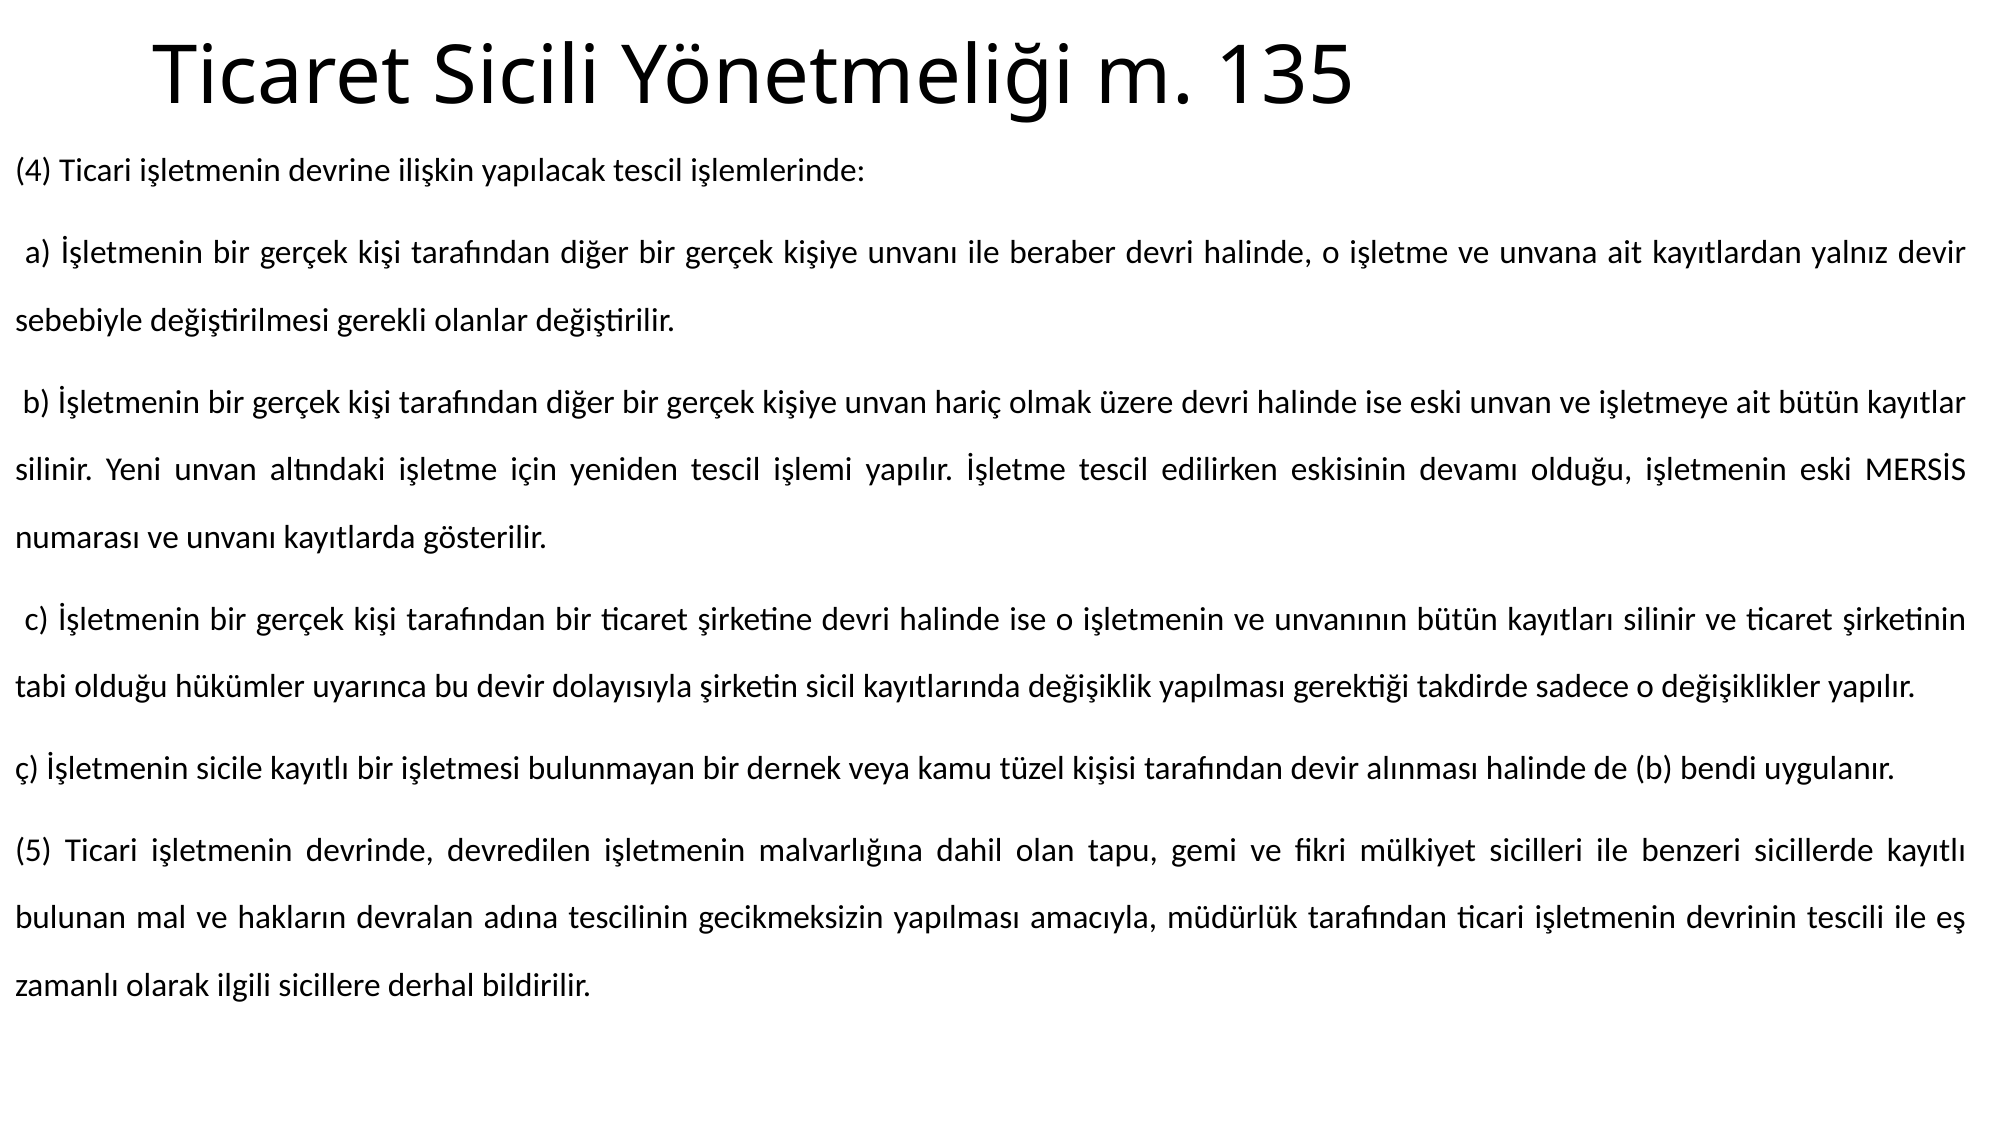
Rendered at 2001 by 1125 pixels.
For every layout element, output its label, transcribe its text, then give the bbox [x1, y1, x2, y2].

list (4) Ticari işletmenin devrine ilişkin yapılacak tescil işlemlerinde: a) İşletmenin bir gerçek kişi tarafından diğer bir gerçek kişiye unvanı ile beraber devri halinde, o işletme ve unvana ait kayıtlardan yalnız devir sebebiyle değiştirilmesi gerekli olanlar değiştirilir. b) İşletmenin bir gerçek kişi tarafından diğer bir gerçek kişiye unvan hariç olmak üzere devri halinde ise eski unvan ve işletmeye ait bütün kayıtlar silinir. Yeni unvan altındaki işletme için yeniden tescil işlemi yapılır. İşletme tescil edilirken eskisinin devamı olduğu, işletmenin eski MERSİS numarası ve unvanı kayıtlarda gösterilir. c) İşletmenin bir gerçek kişi tarafından bir ticaret şirketine devri halinde ise o işletmenin ve unvanının bütün kayıtları silinir ve ticaret şirketinin tabi olduğu hükümler uyarınca bu devir dolayısıyla şirketin sicil kayıtlarında değişiklik yapılması gerektiği takdirde sadece o değişiklikler yapılır. ç) İşletmenin sicile kayıtlı bir işletmesi bulunmayan bir dernek veya kamu tüzel kişisi tarafından devir alınması halinde de (b) bendi uygulanır. (5) Ticari işletmenin devrinde, devredilen işletmenin malvarlığına dahil olan tapu, gemi ve fikri mülkiyet sicilleri ile benzeri sicillerde kayıtlı bulunan mal ve hakların devralan adına tescilinin gecikmeksizin yapılması amacıyla, müdürlük tarafından ticari işletmenin devrinin tescili ile eş zamanlı olarak ilgili sicillere derhal bildirilir. [0, 113, 1985, 1125]
title Ticaret Sicili Yönetmeliği m. 135 [137, 24, 1863, 113]
